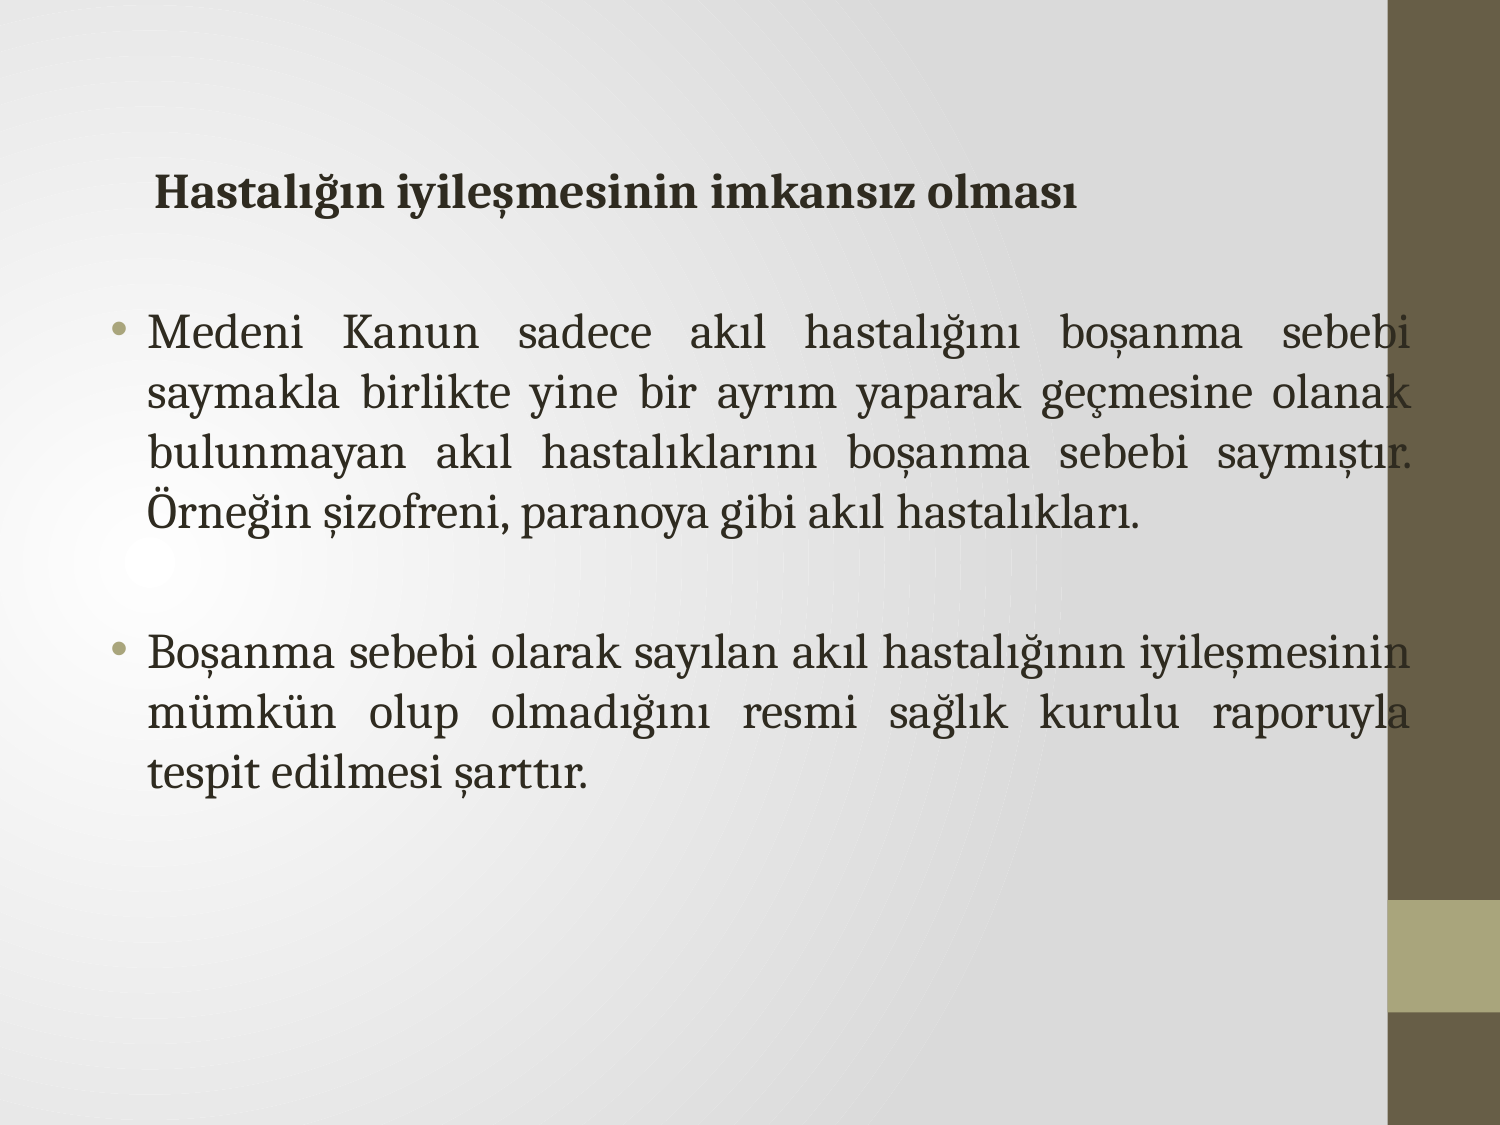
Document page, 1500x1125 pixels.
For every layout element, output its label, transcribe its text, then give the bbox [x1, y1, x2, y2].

list Hastalığın iyileşmesinin imkansız olması Medeni Kanun sadece akıl hastalığını boşanma sebebi saymakla birlikte yine bir ayrım yaparak geçmesine olanak bulunmayan akıl hastalıklarını boşanma sebebi saymıştır. Örneğin şizofreni, paranoya gibi akıl hastalıkları. Boşanma sebebi olarak sayılan akıl hastalığının iyileşmesinin mümkün olup olmadığını resmi sağlık kurulu raporuyla tespit edilmesi şarttır. [76, 150, 1427, 894]
